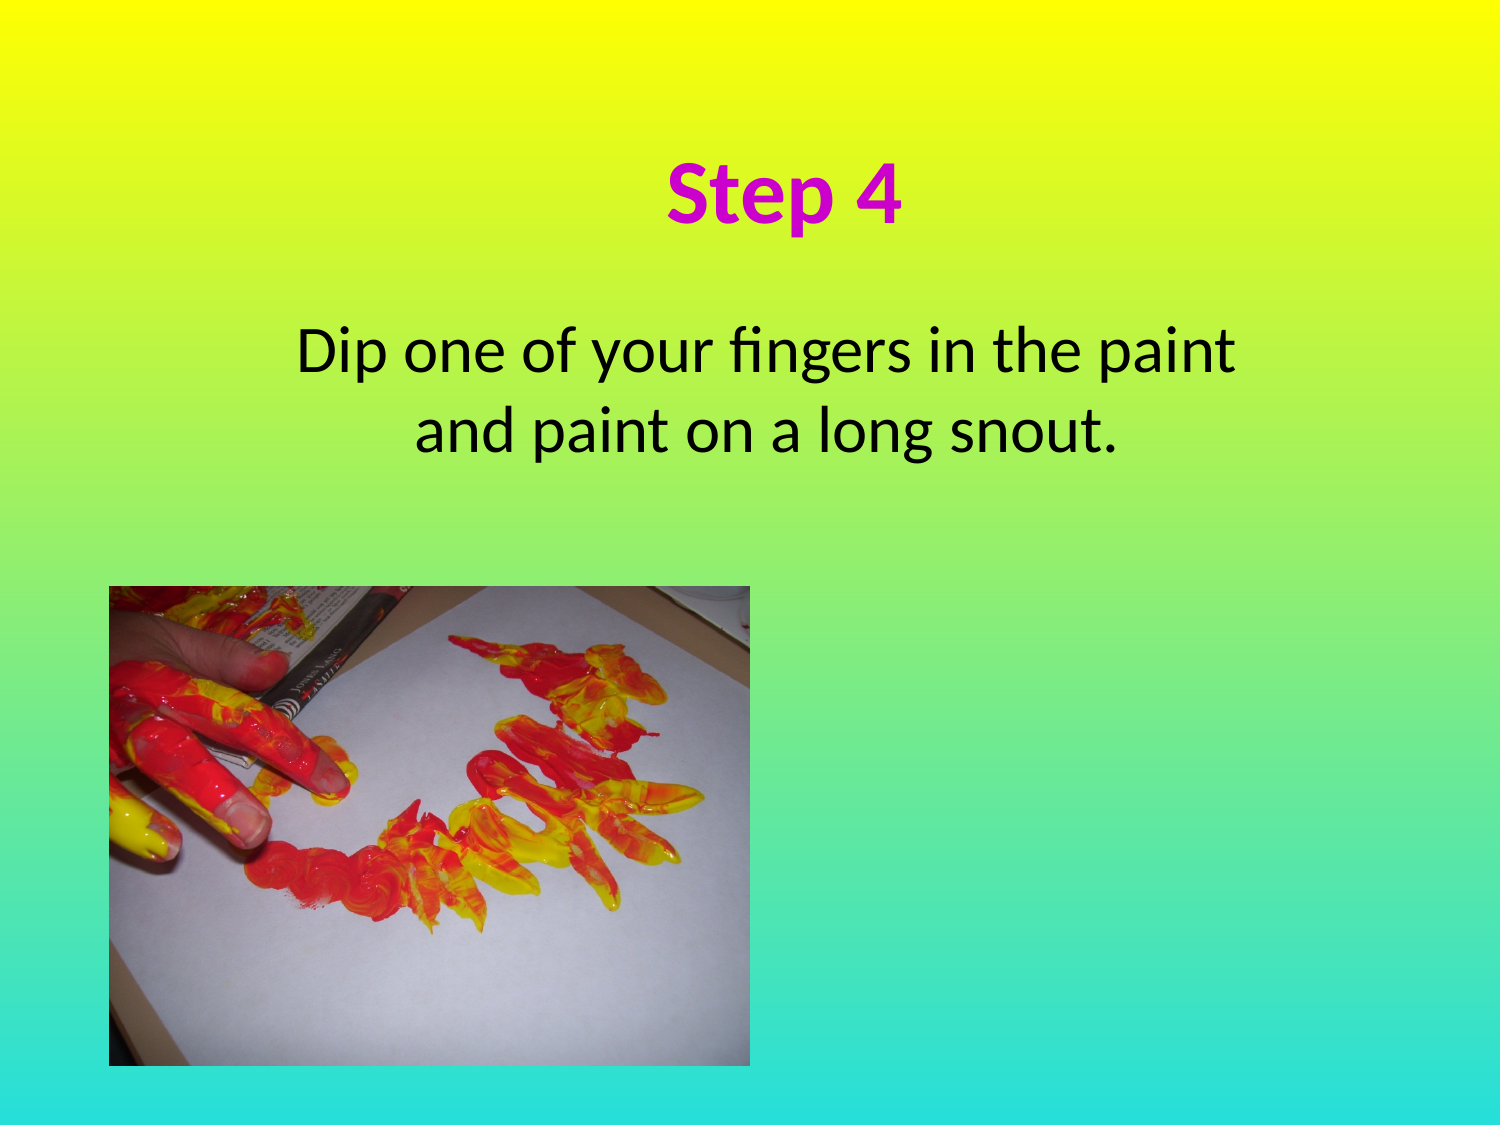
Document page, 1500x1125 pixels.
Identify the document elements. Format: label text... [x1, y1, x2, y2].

picture [109, 585, 751, 1067]
subtitle Dip one of your fingers in the paint and paint on a long snout. [242, 298, 1293, 587]
title Step 4 [147, 66, 1423, 308]
